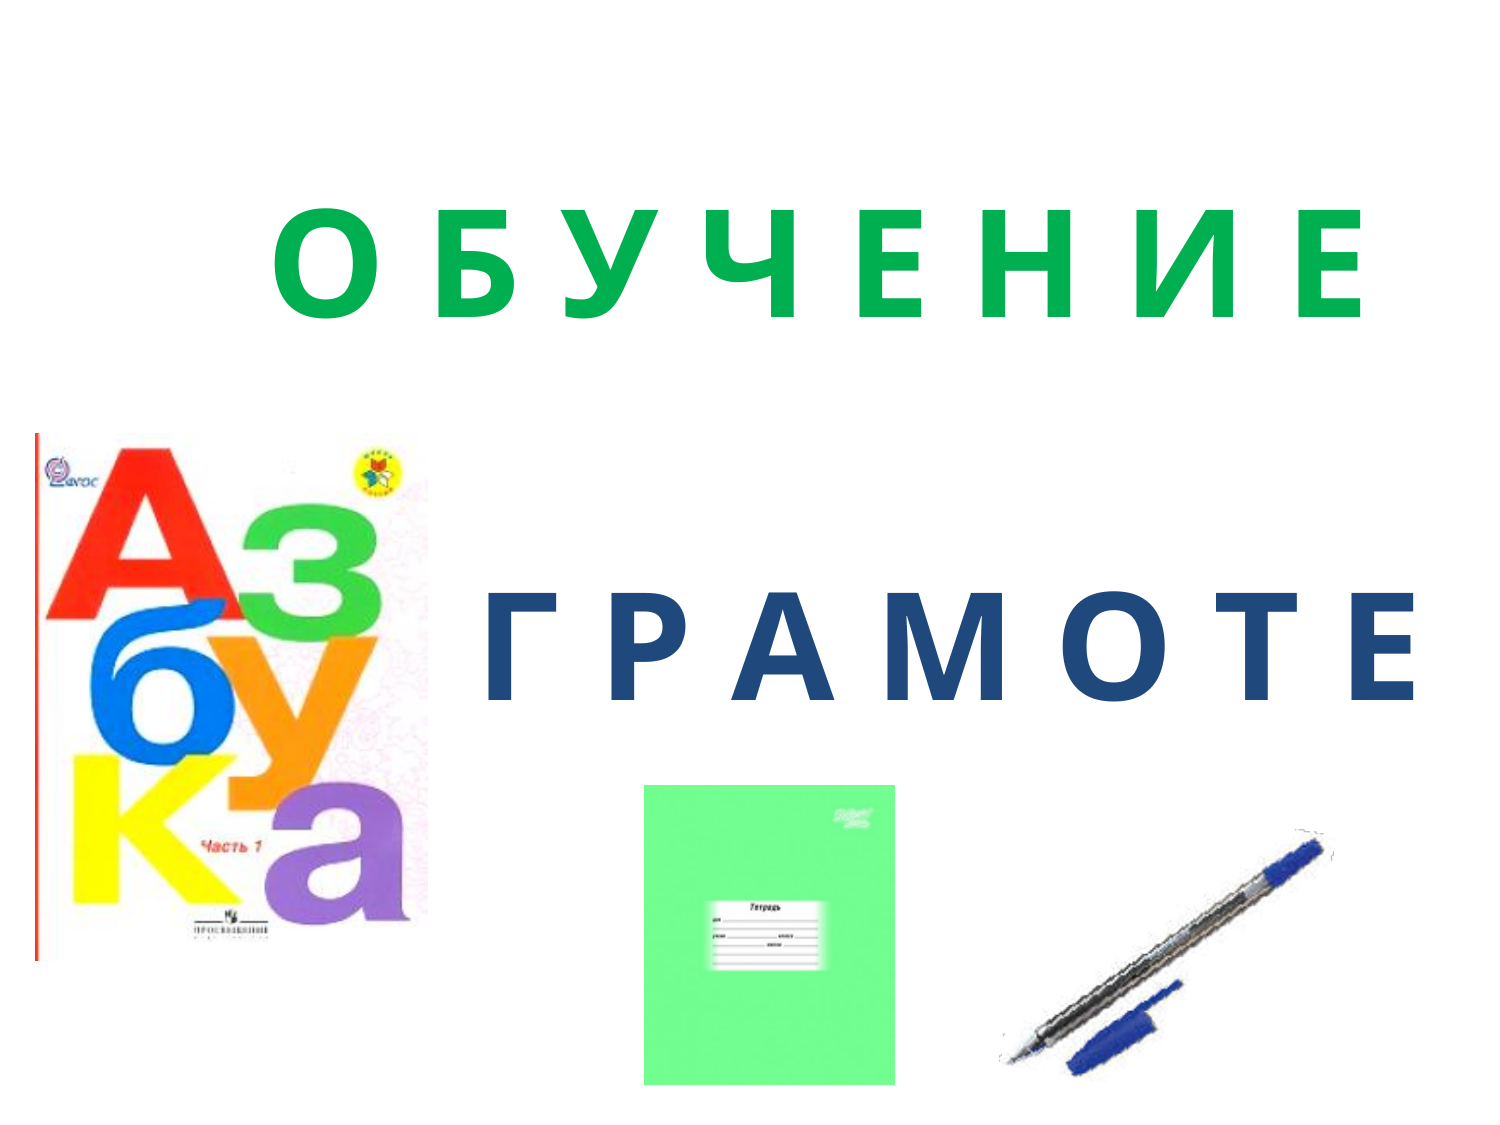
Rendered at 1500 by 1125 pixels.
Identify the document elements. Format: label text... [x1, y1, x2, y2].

picture [644, 784, 895, 1085]
title О Б У Ч Е Н И Е [210, 117, 1465, 399]
subtitle Г Р А М О Т Е [445, 363, 1454, 879]
picture [998, 786, 1336, 1125]
picture [34, 433, 429, 961]
